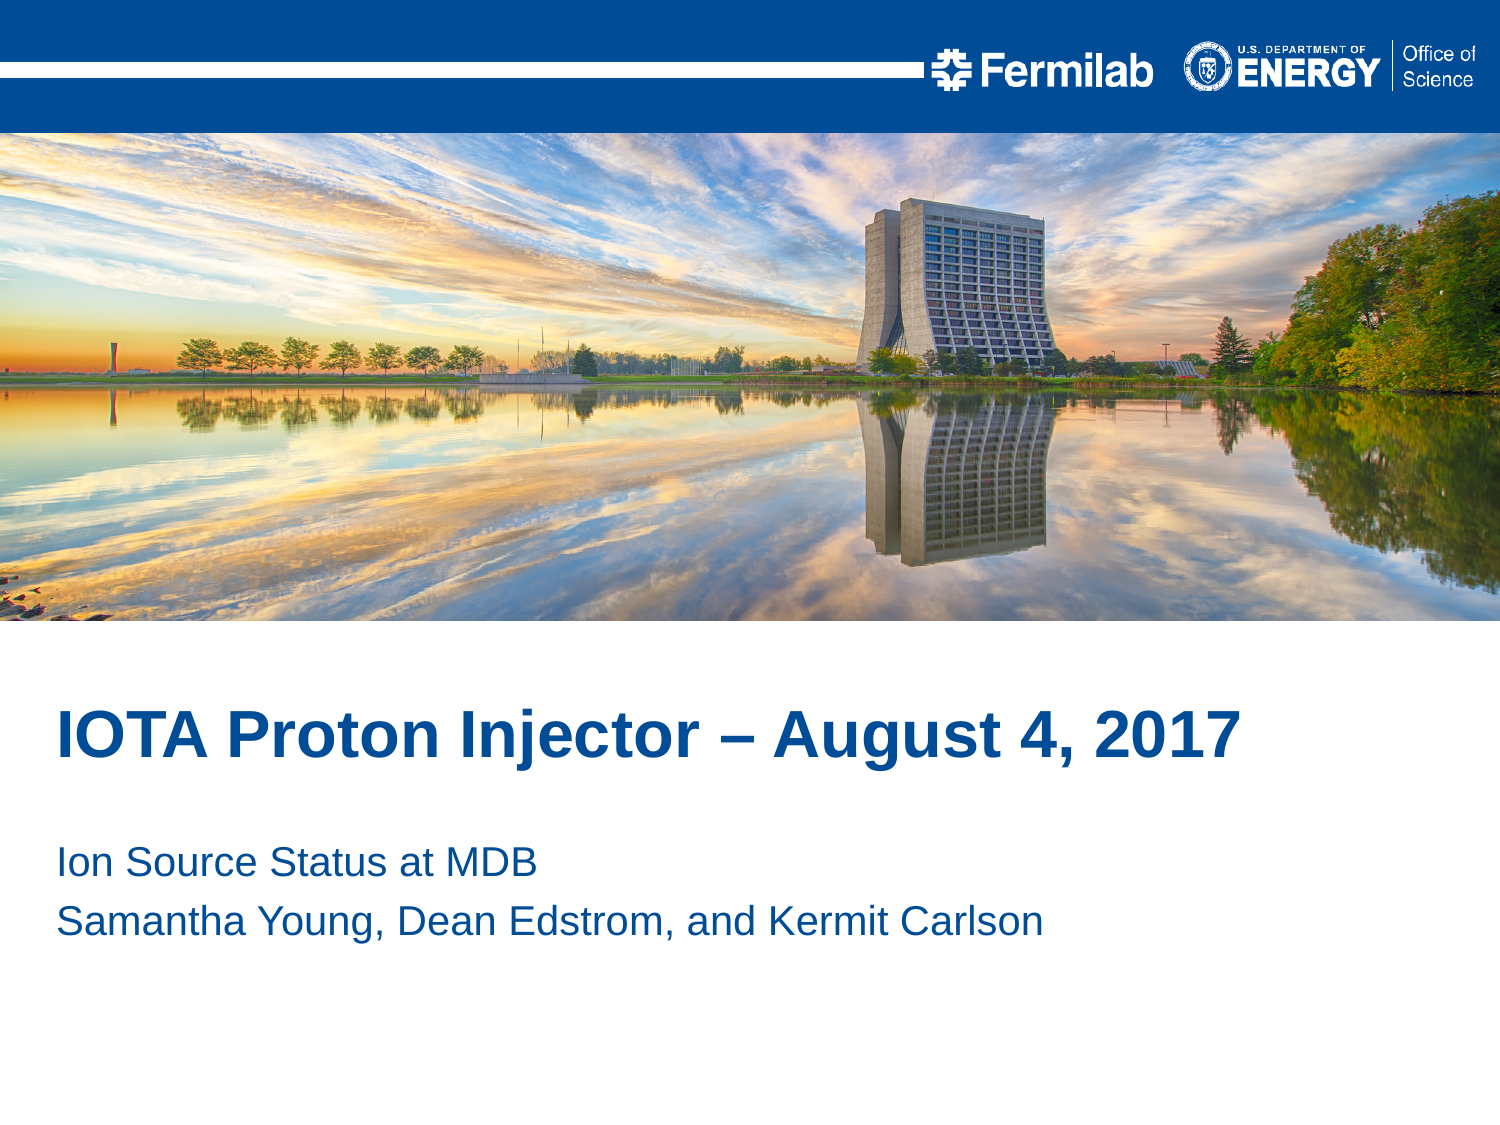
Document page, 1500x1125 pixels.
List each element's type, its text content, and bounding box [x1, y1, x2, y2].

list IOTA Proton Injector – August 4, 2017 [56, 648, 1451, 813]
list Ion Source Status at MDB Samantha Young, Dean Edstrom, and Kermit Carlson [56, 827, 1451, 1056]
picture [0, 133, 1500, 621]
